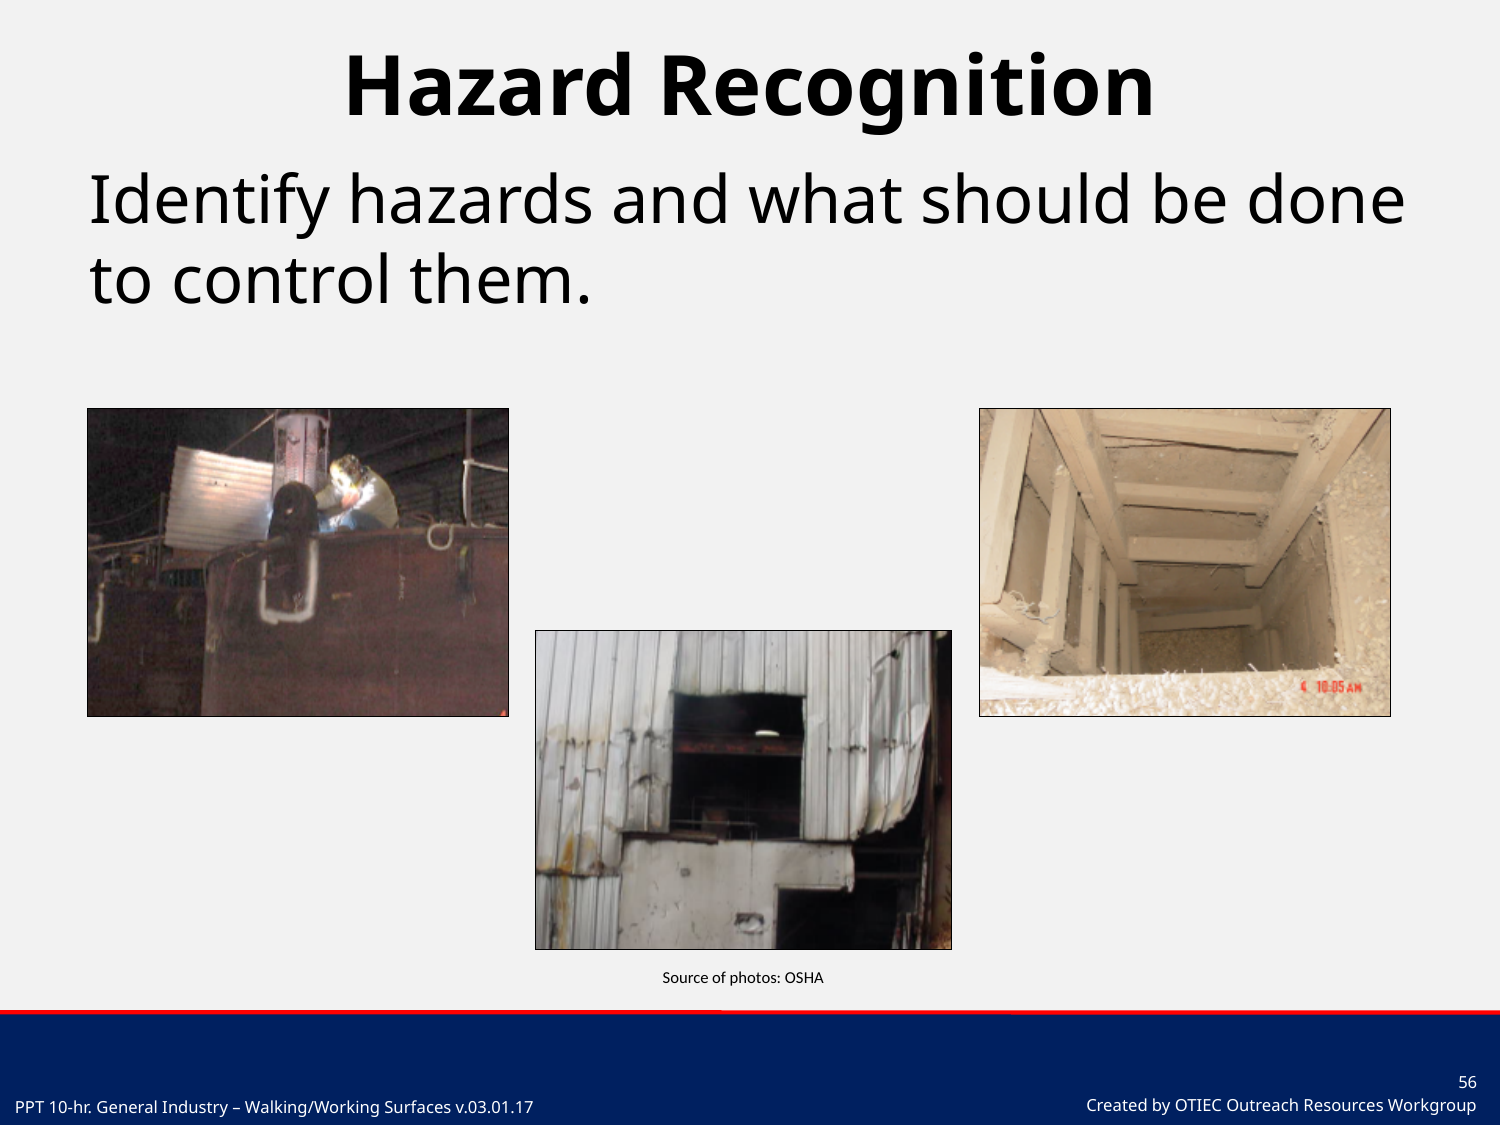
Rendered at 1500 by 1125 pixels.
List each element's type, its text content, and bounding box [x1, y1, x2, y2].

list Identify hazards and what should be done to control them. [75, 149, 1425, 337]
title Hazard Recognition [75, 24, 1425, 149]
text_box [87, 407, 1391, 996]
